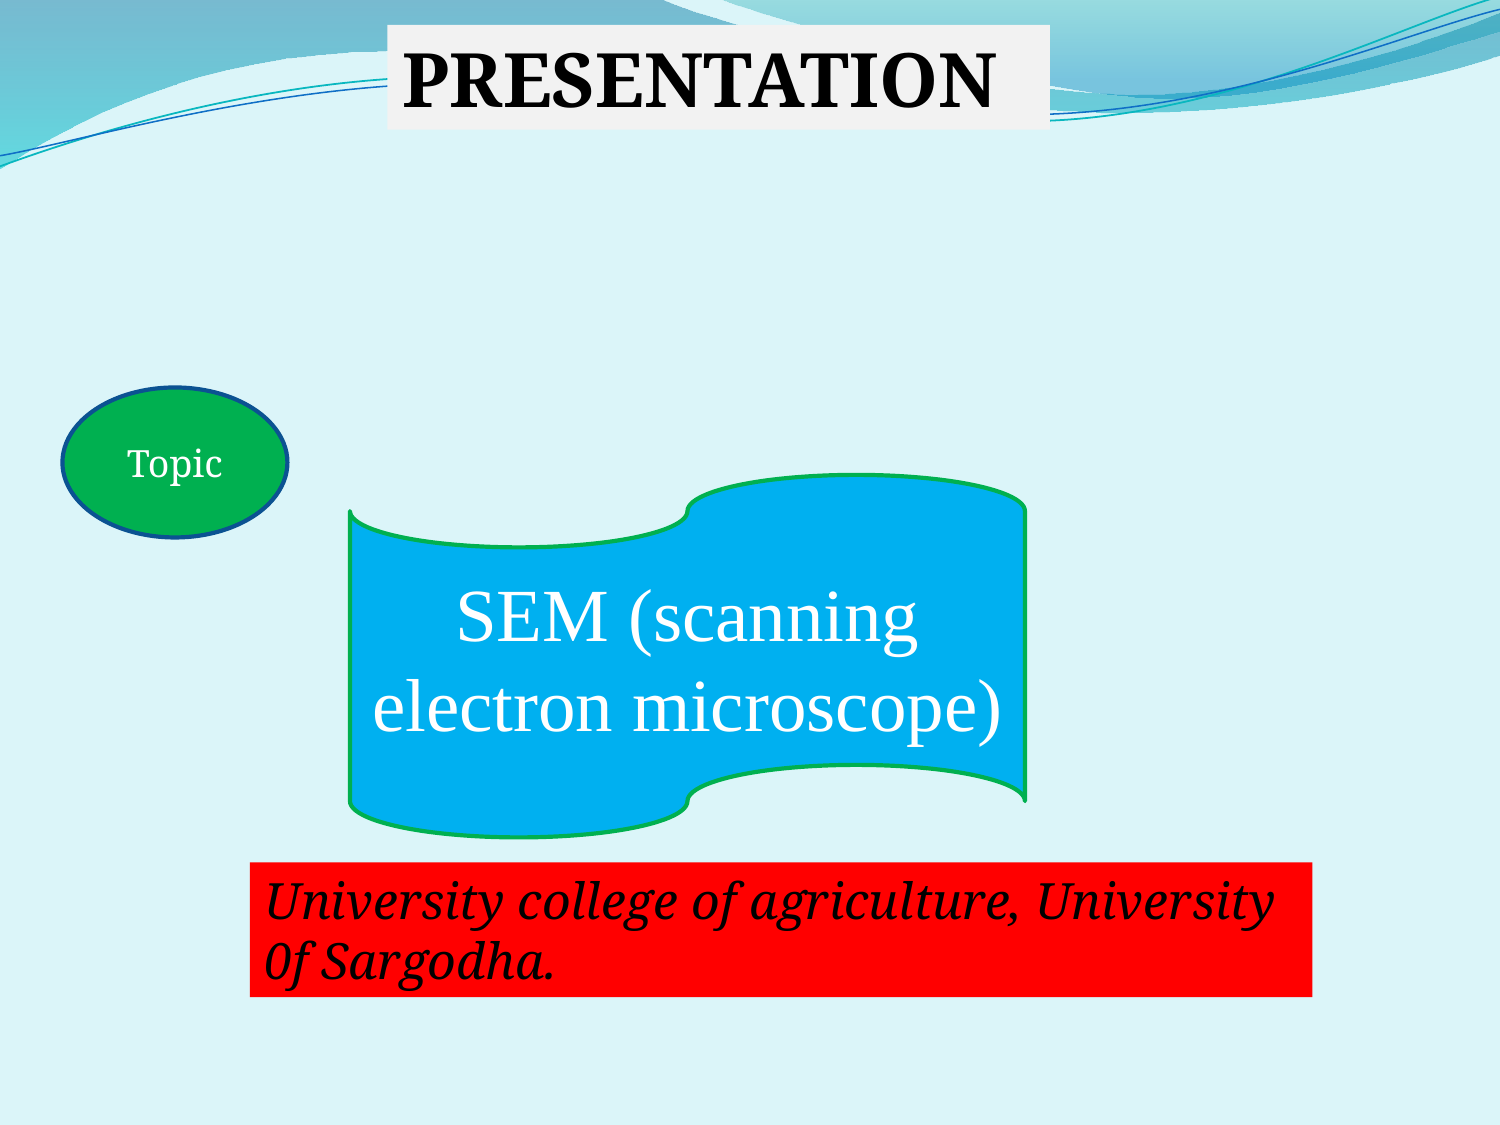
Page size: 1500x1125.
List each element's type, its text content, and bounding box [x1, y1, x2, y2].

text_box Topic [60, 385, 290, 540]
text_box University college of agriculture, University 0f Sargodha. [249, 862, 1313, 998]
text_box PRESENTATION [387, 24, 1050, 130]
text_box SEM (scanning electron microscope) [347, 472, 1028, 840]
